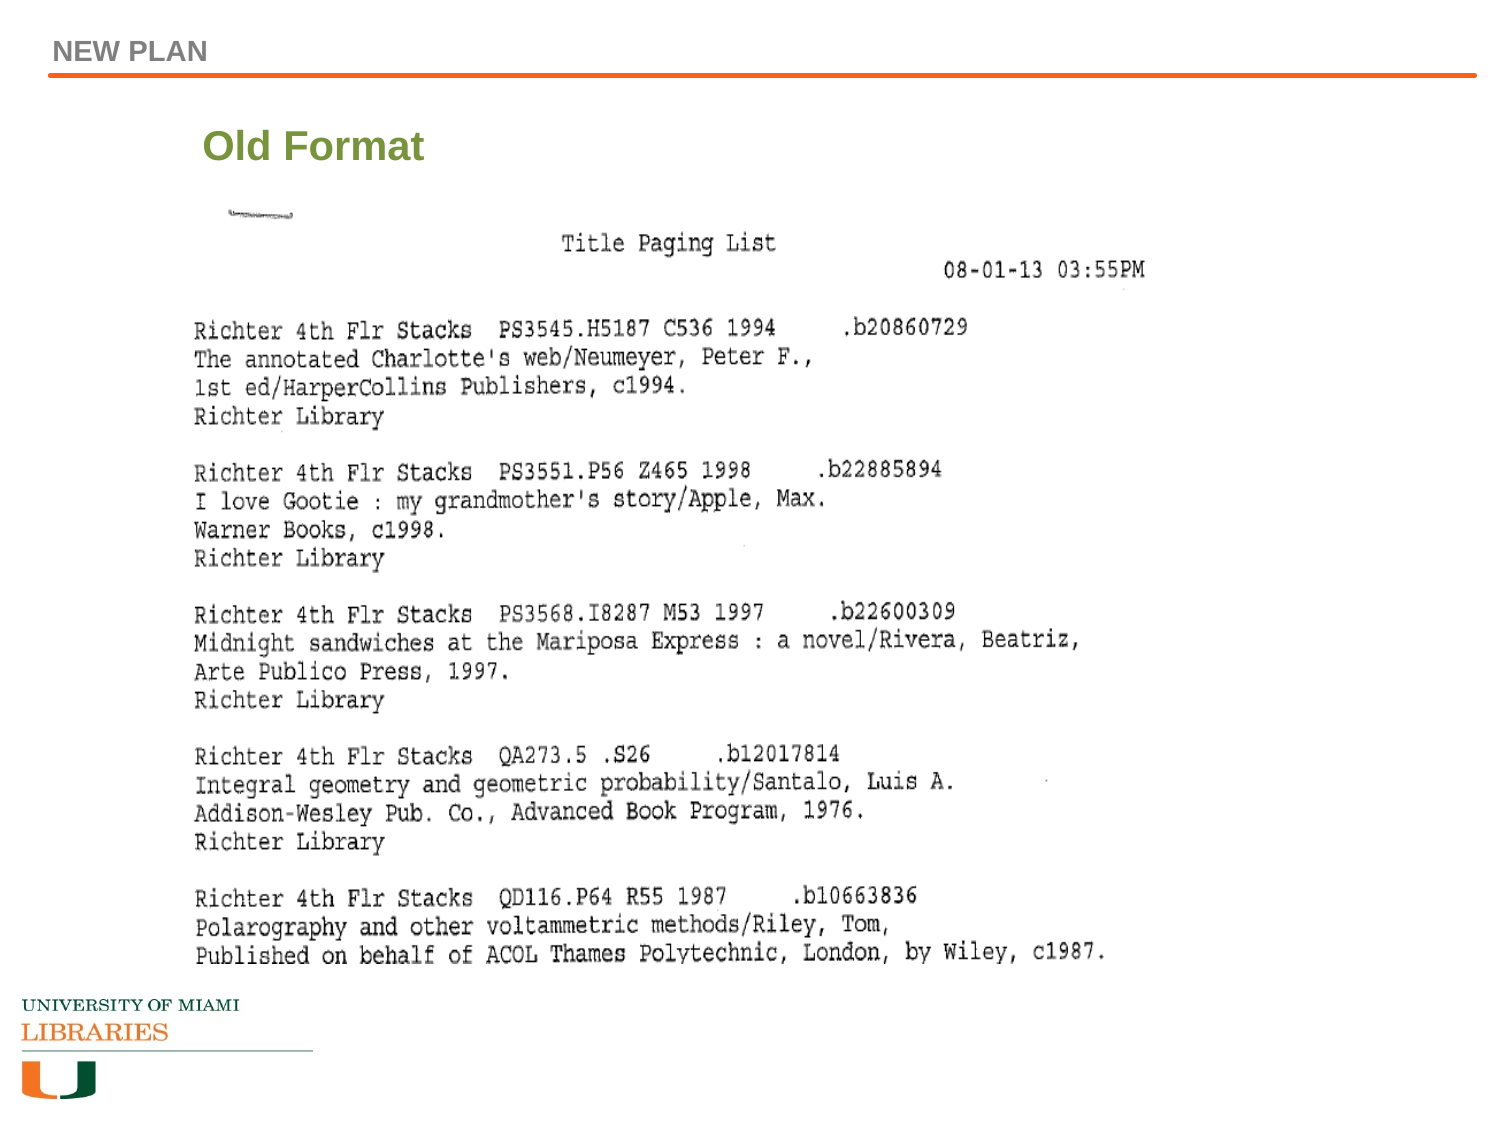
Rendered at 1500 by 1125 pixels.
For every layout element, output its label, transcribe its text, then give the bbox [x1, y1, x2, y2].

text_box Old Format [187, 99, 1313, 188]
text_box NEW PLAN [37, 24, 1238, 75]
picture [187, 162, 1176, 965]
picture [19, 999, 313, 1101]
